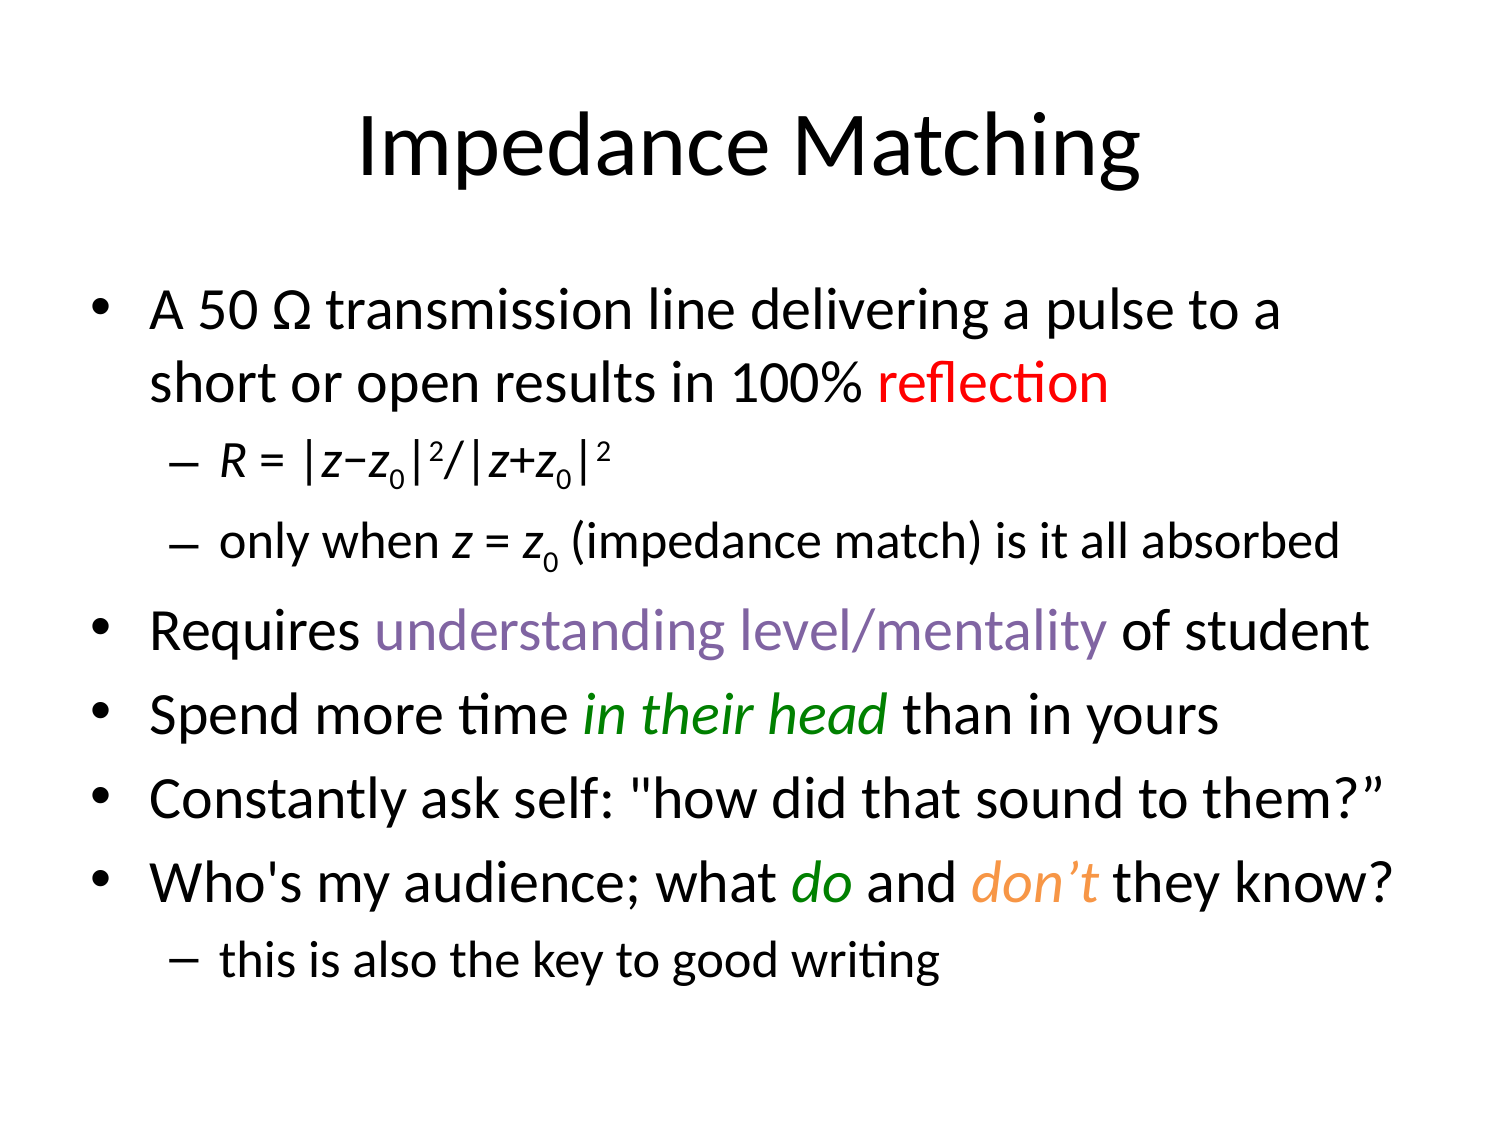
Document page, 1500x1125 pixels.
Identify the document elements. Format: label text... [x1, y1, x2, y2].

list A 50 Ω transmission line delivering a pulse to a short or open results in 100% reflection R = |z−z0|2/|z+z0|2 only when z = z0 (impedance match) is it all absorbed Requires understanding level/mentality of student Spend more time in their head than in yours Constantly ask self: "how did that sound to them?” Who's my audience; what do and don’t they know? this is also the key to good writing [75, 262, 1425, 1005]
title Impedance Matching [75, 45, 1425, 233]
